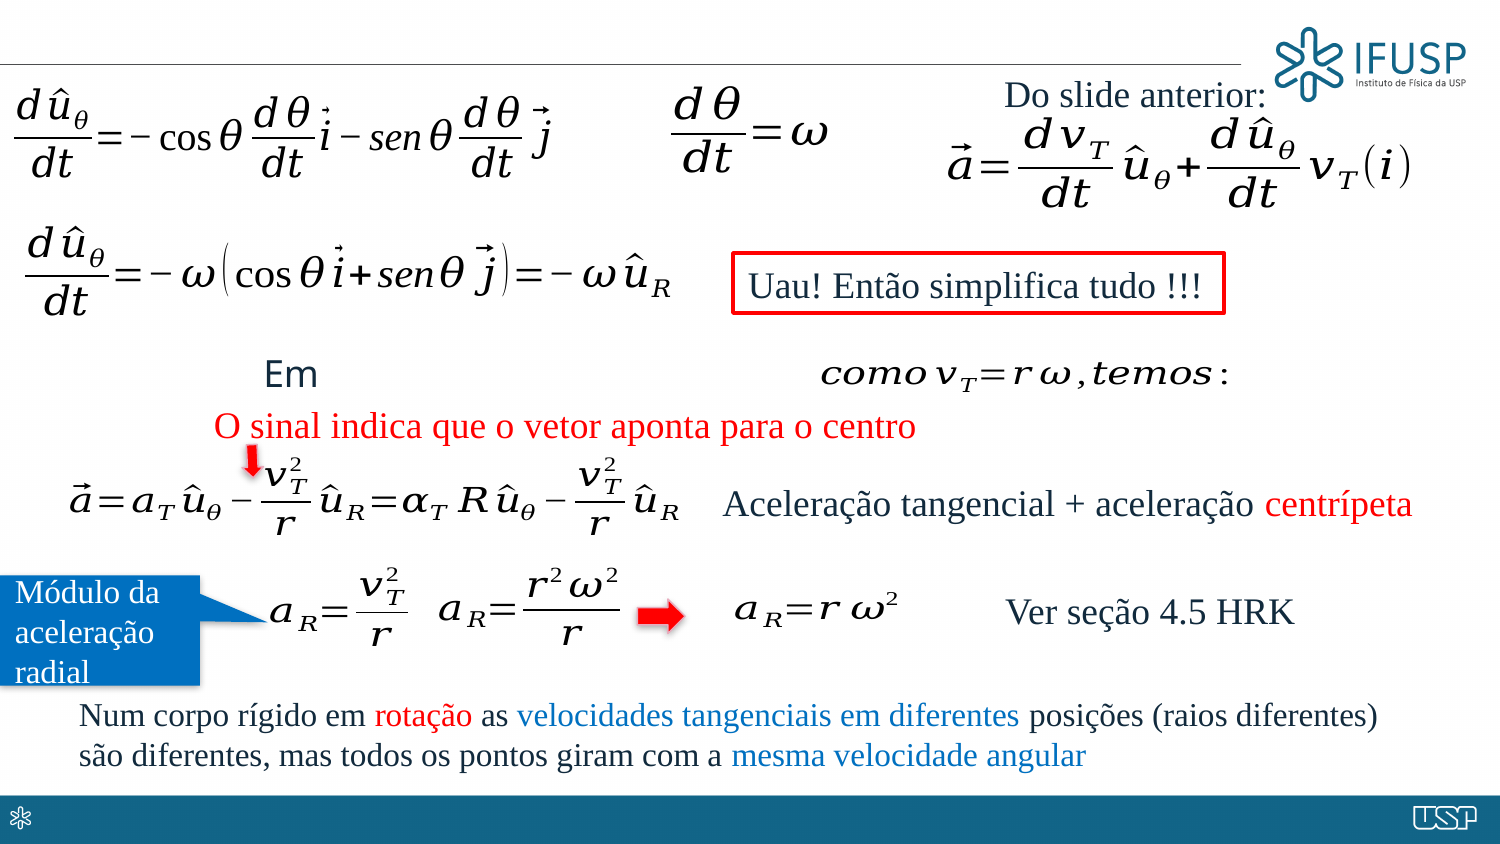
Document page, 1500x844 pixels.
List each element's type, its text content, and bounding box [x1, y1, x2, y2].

text_box [241, 443, 265, 479]
text_box [636, 598, 686, 635]
text_box Uau! Então simplifica tudo !!! [733, 253, 1224, 313]
text_box O sinal indica que o vetor aponta para o centro [199, 393, 1027, 454]
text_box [0, 561, 412, 686]
picture [0, 0, 1500, 844]
text_box Aceleração tangencial + aceleração centrípeta [707, 471, 1500, 532]
text_box Ver seção 4.5 HRK [990, 579, 1393, 639]
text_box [946, 61, 1414, 216]
